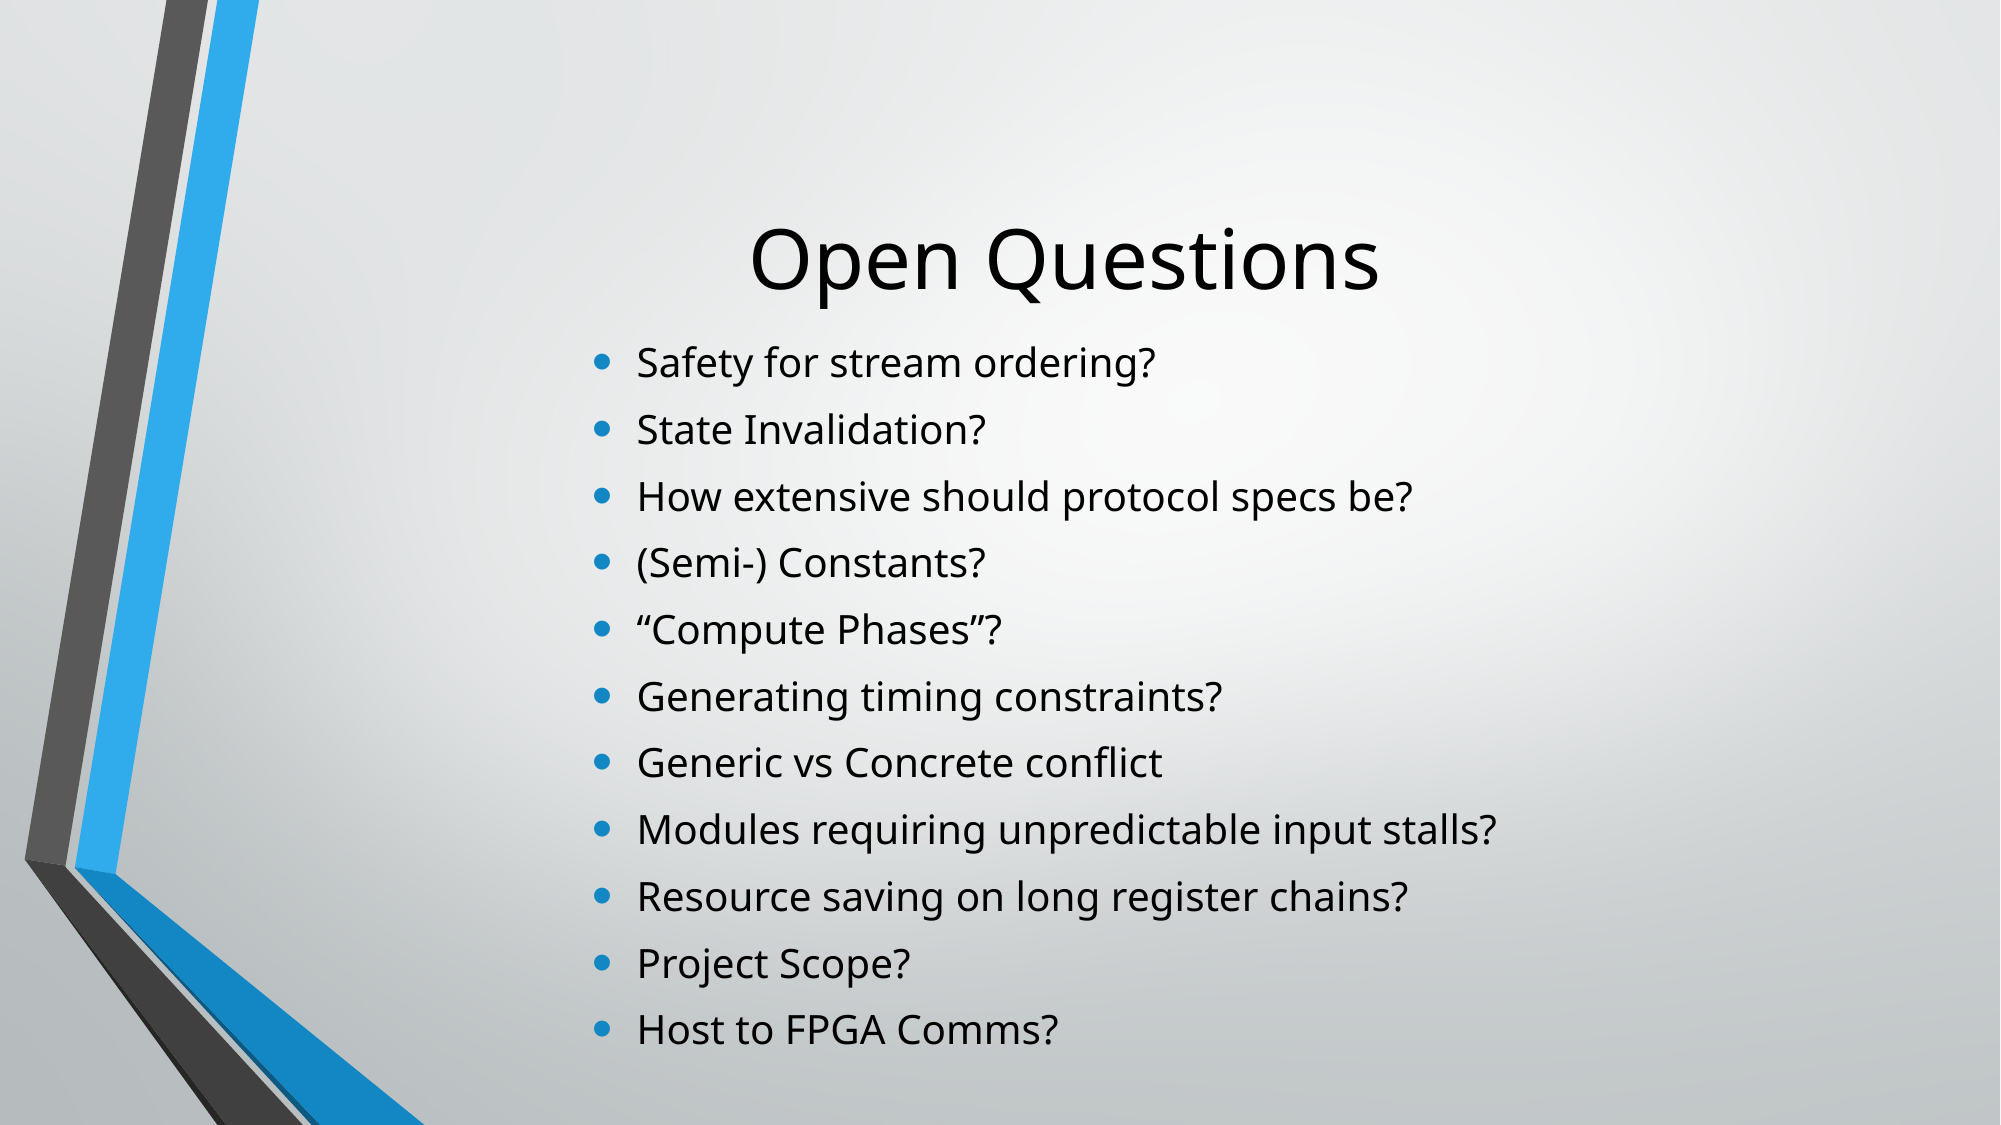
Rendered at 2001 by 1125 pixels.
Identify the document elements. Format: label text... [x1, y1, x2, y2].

list Safety for stream ordering? State Invalidation? How extensive should protocol specs be? (Semi-) Constants? “Compute Phases”? Generating timing constraints? Generic vs Concrete conflict Modules requiring unpredictable input stalls? Resource saving on long register chains? Project Scope? Host to FPGA Comms? [576, 327, 1554, 1063]
title Open Questions [243, 112, 1887, 400]
